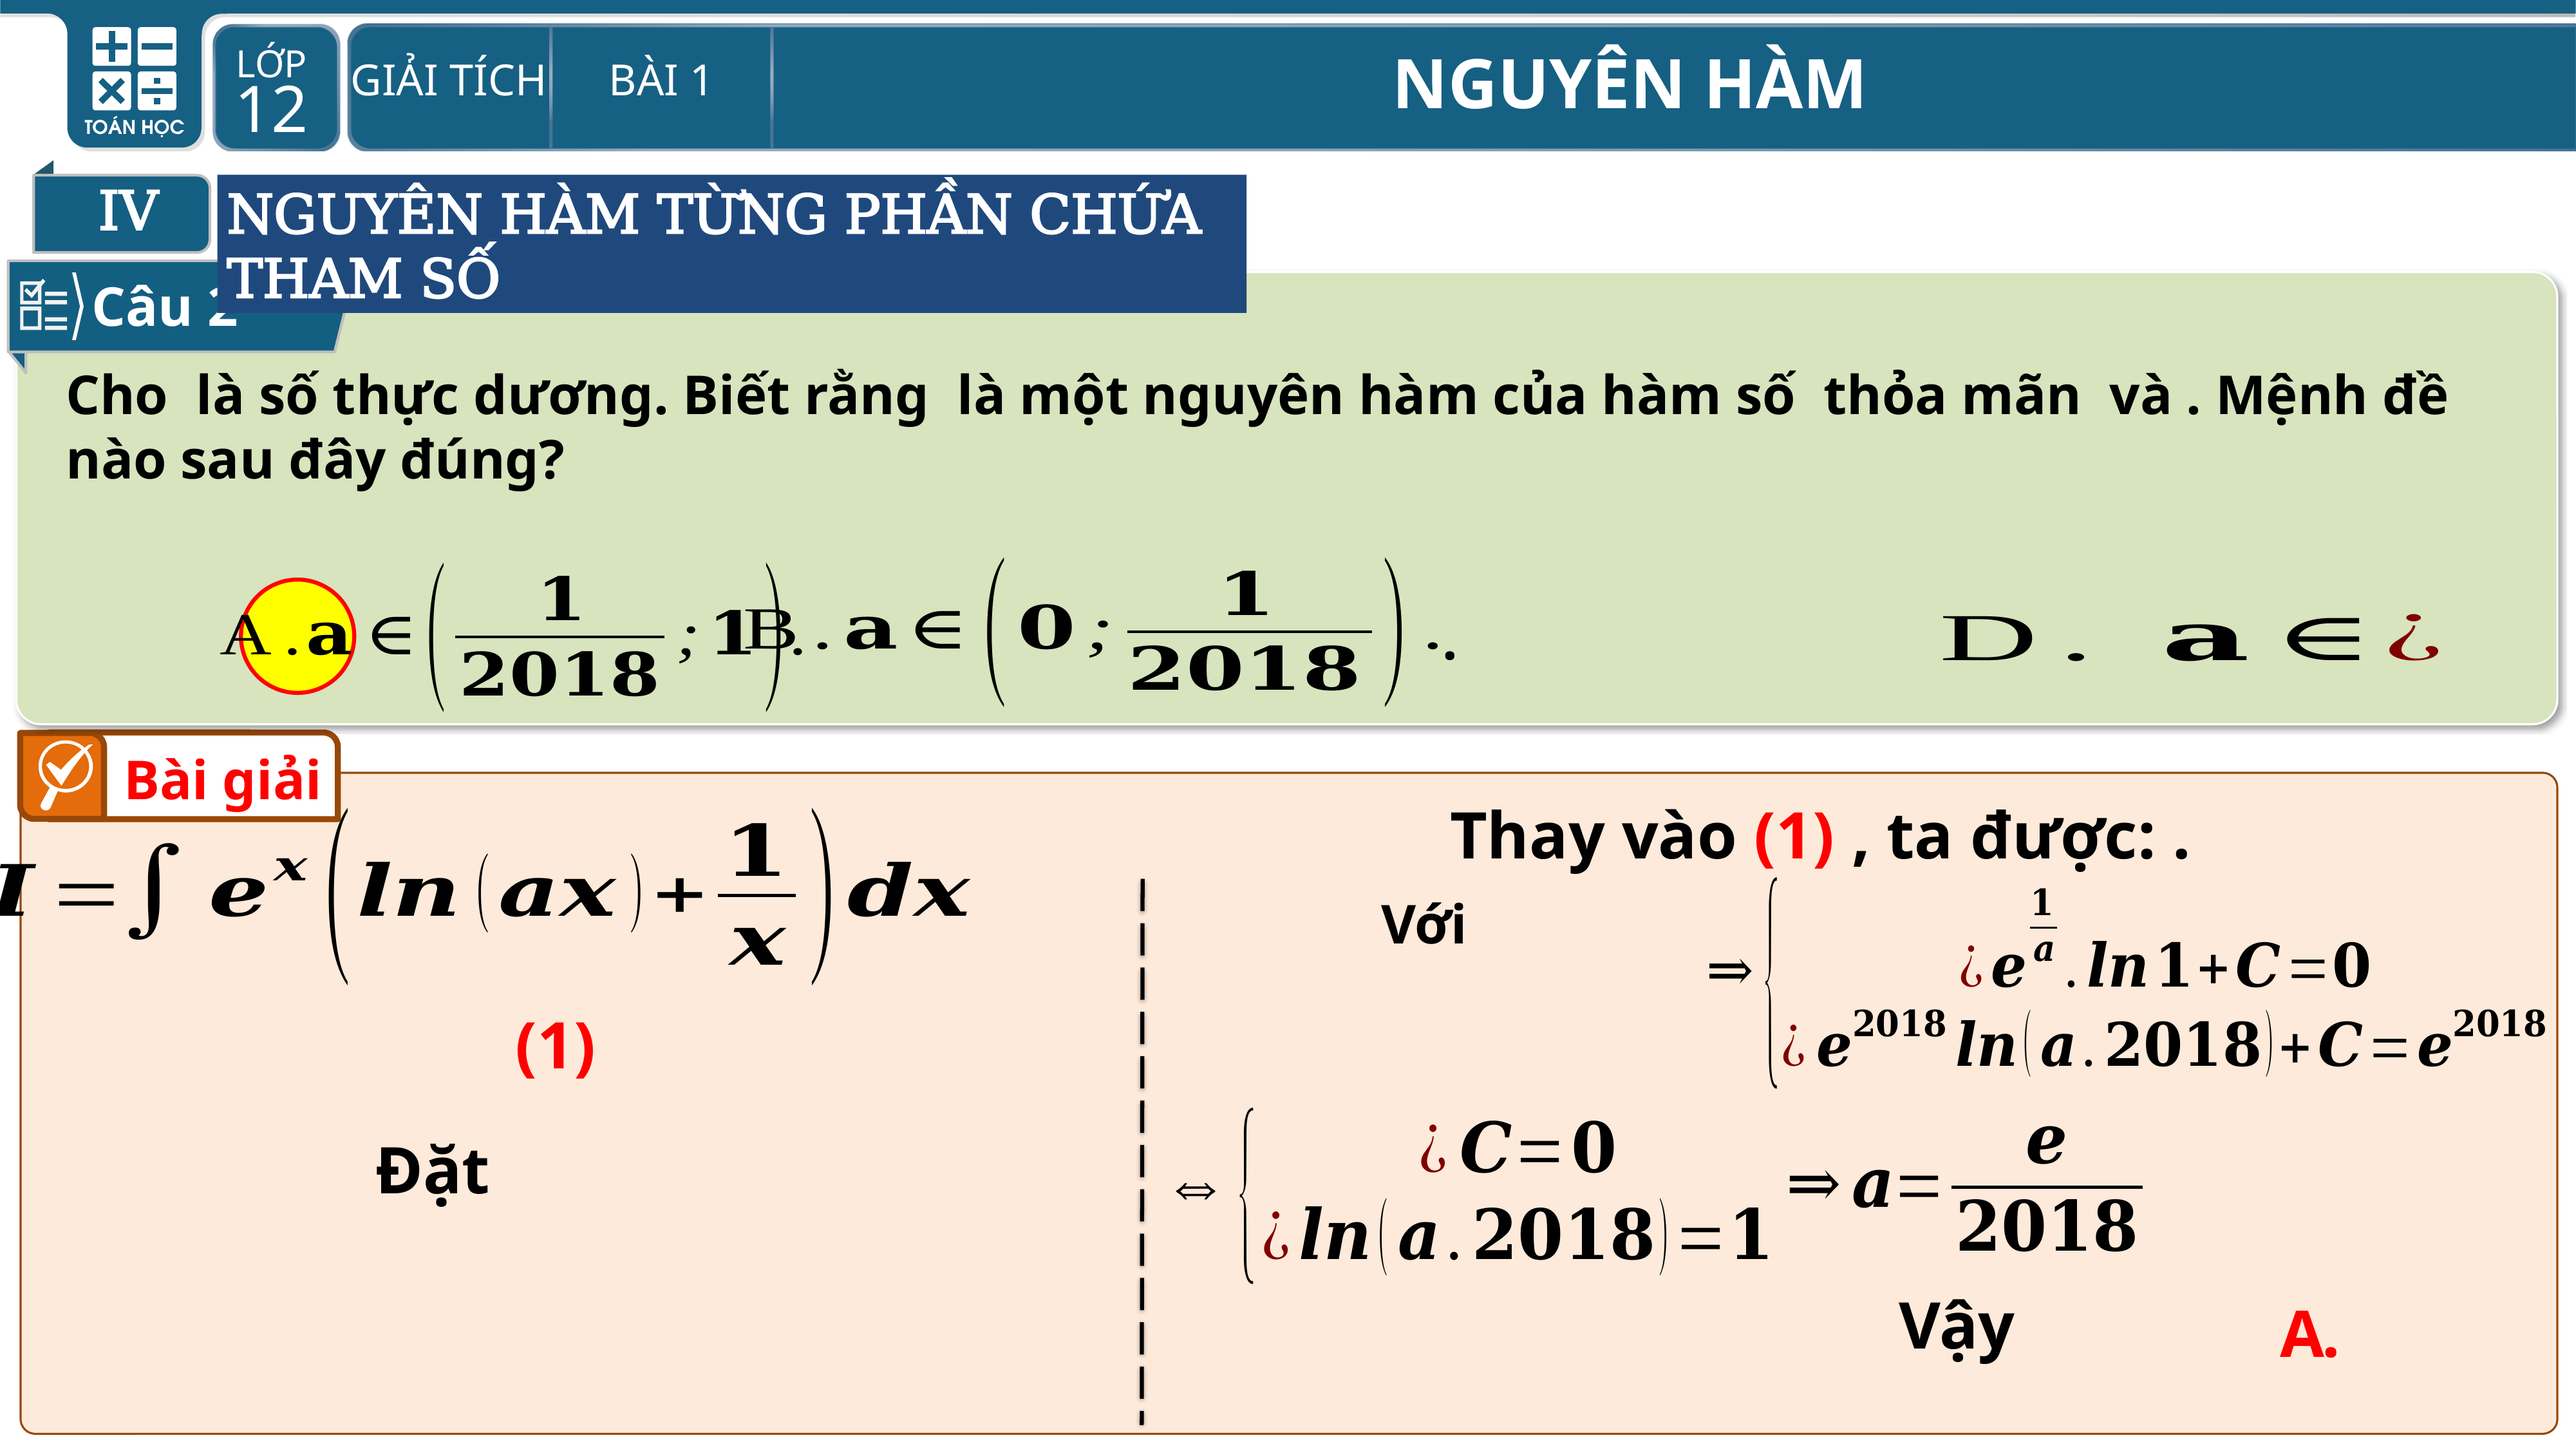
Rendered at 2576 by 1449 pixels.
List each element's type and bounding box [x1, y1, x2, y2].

text_box [20, 732, 2558, 1434]
text_box [32, 160, 1247, 253]
text_box [8, 260, 2558, 725]
